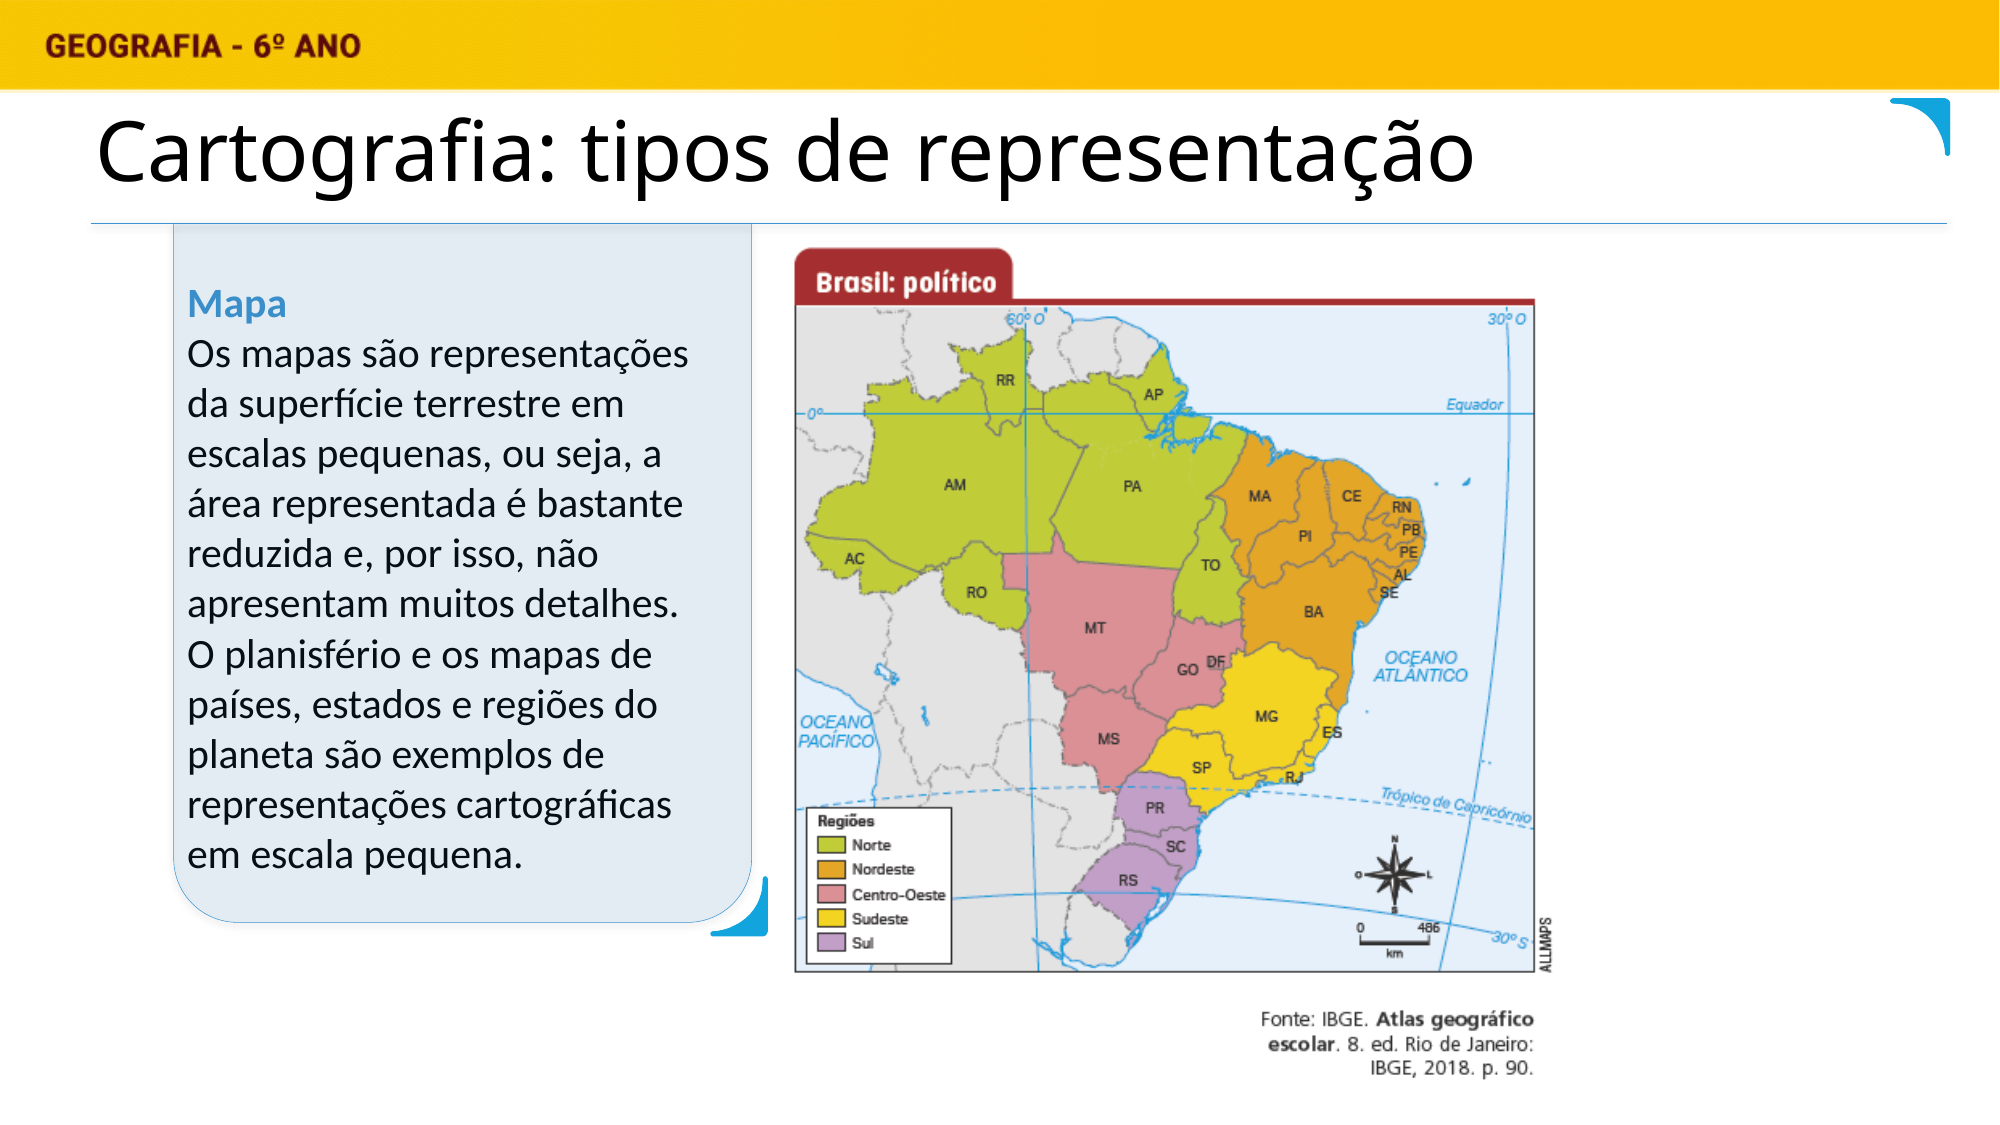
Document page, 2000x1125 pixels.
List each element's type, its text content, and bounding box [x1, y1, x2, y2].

text_box [172, 235, 753, 924]
picture [704, 871, 771, 940]
picture [782, 237, 1561, 981]
picture [1249, 994, 1543, 1090]
picture [0, 0, 2000, 93]
text_box Cartografia: tipos de representação [80, 104, 1947, 206]
picture [1885, 94, 1953, 164]
